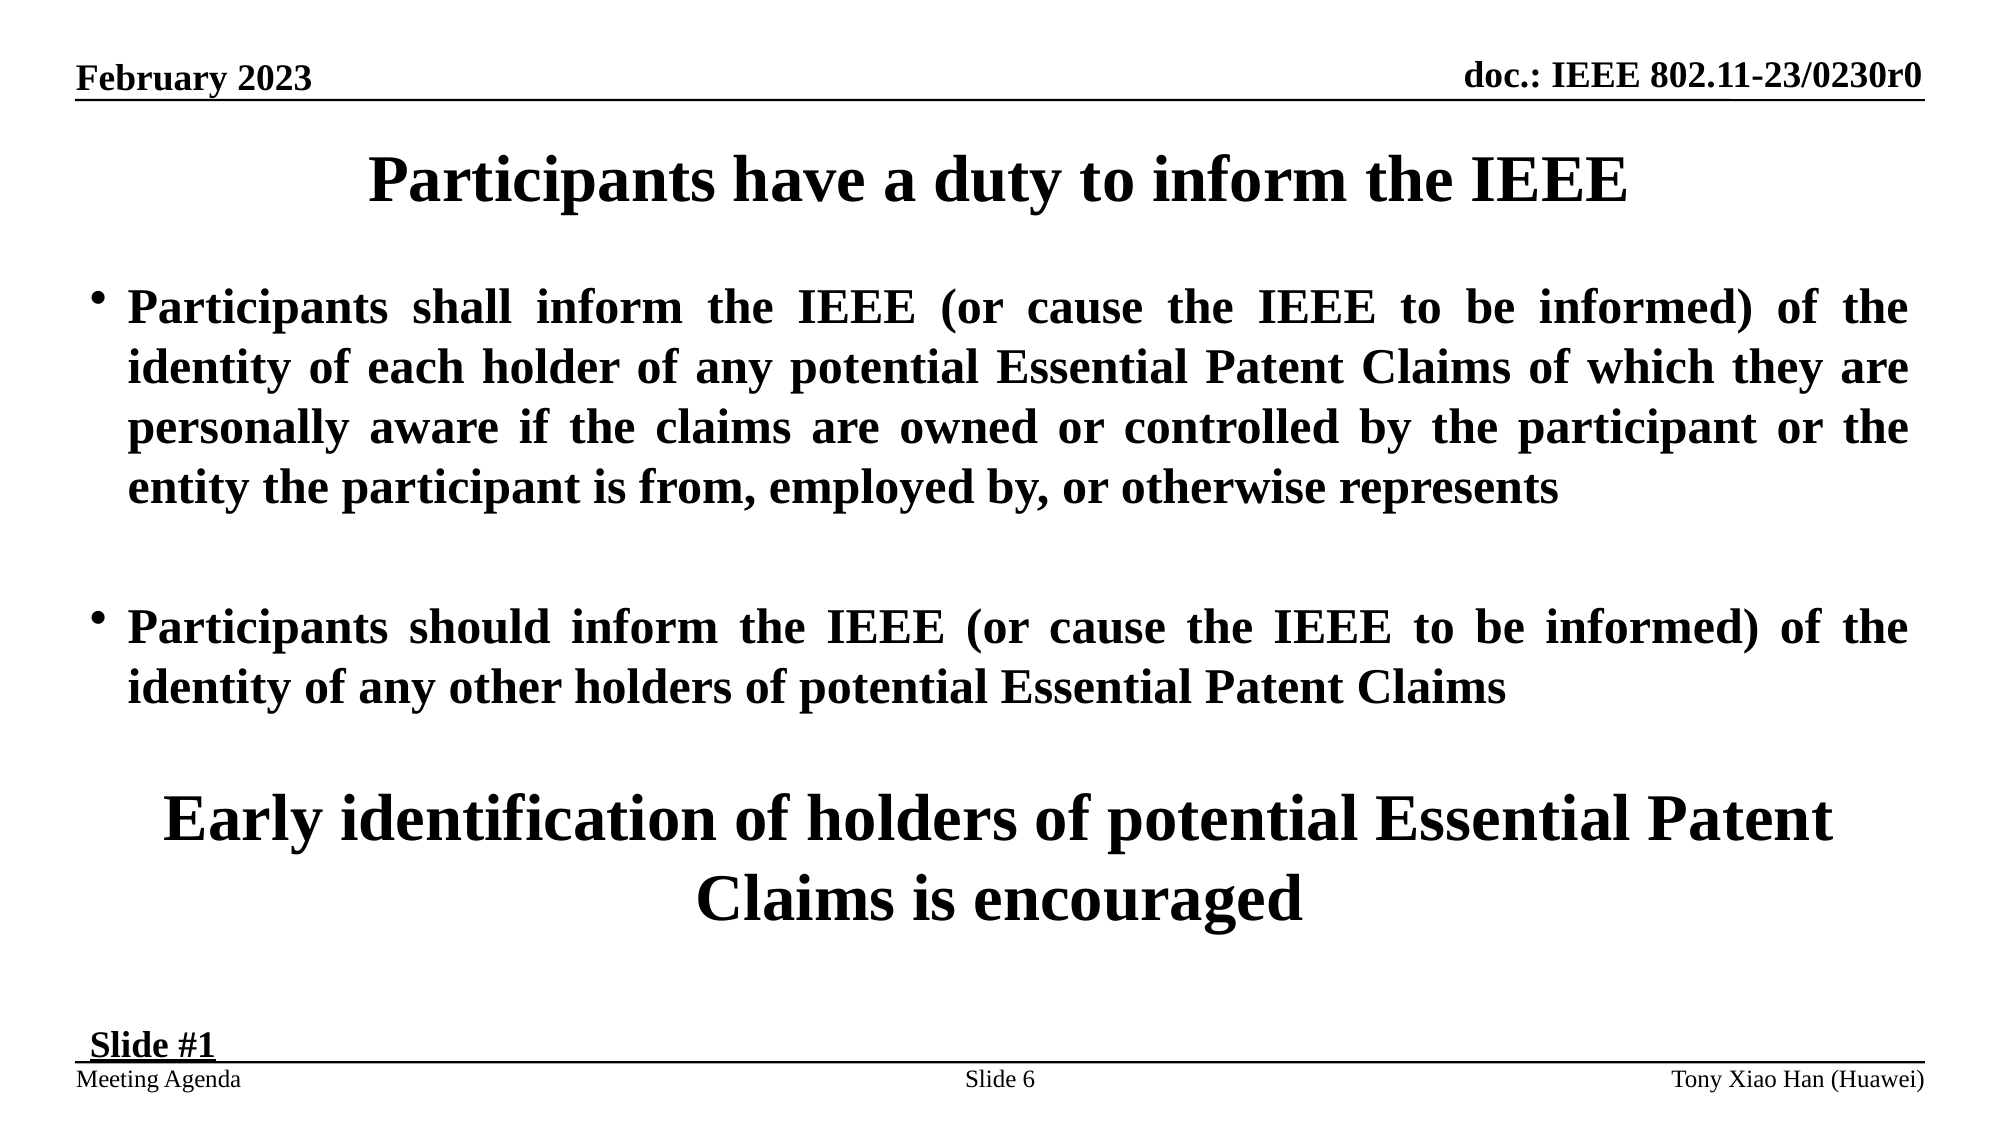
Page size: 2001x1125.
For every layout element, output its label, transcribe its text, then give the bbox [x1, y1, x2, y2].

text_box Participants shall inform the IEEE (or cause the IEEE to be informed) of the identity of each holder of any potential Essential Patent Claims of which they are personally aware if the claims are owned or controlled by the participant or the entity the participant is from, employed by, or otherwise represents Participants should inform the IEEE (or cause the IEEE to be informed) of the identity of any other holders of potential Essential Patent Claims Early identification of holders of potential Essential Patent Claims is encouraged [75, 246, 1925, 1100]
text_box [337, 37, 1688, 163]
text_box Participants have a duty to inform the IEEE [350, 87, 1650, 263]
text_box Slide #1 [75, 1012, 232, 1073]
